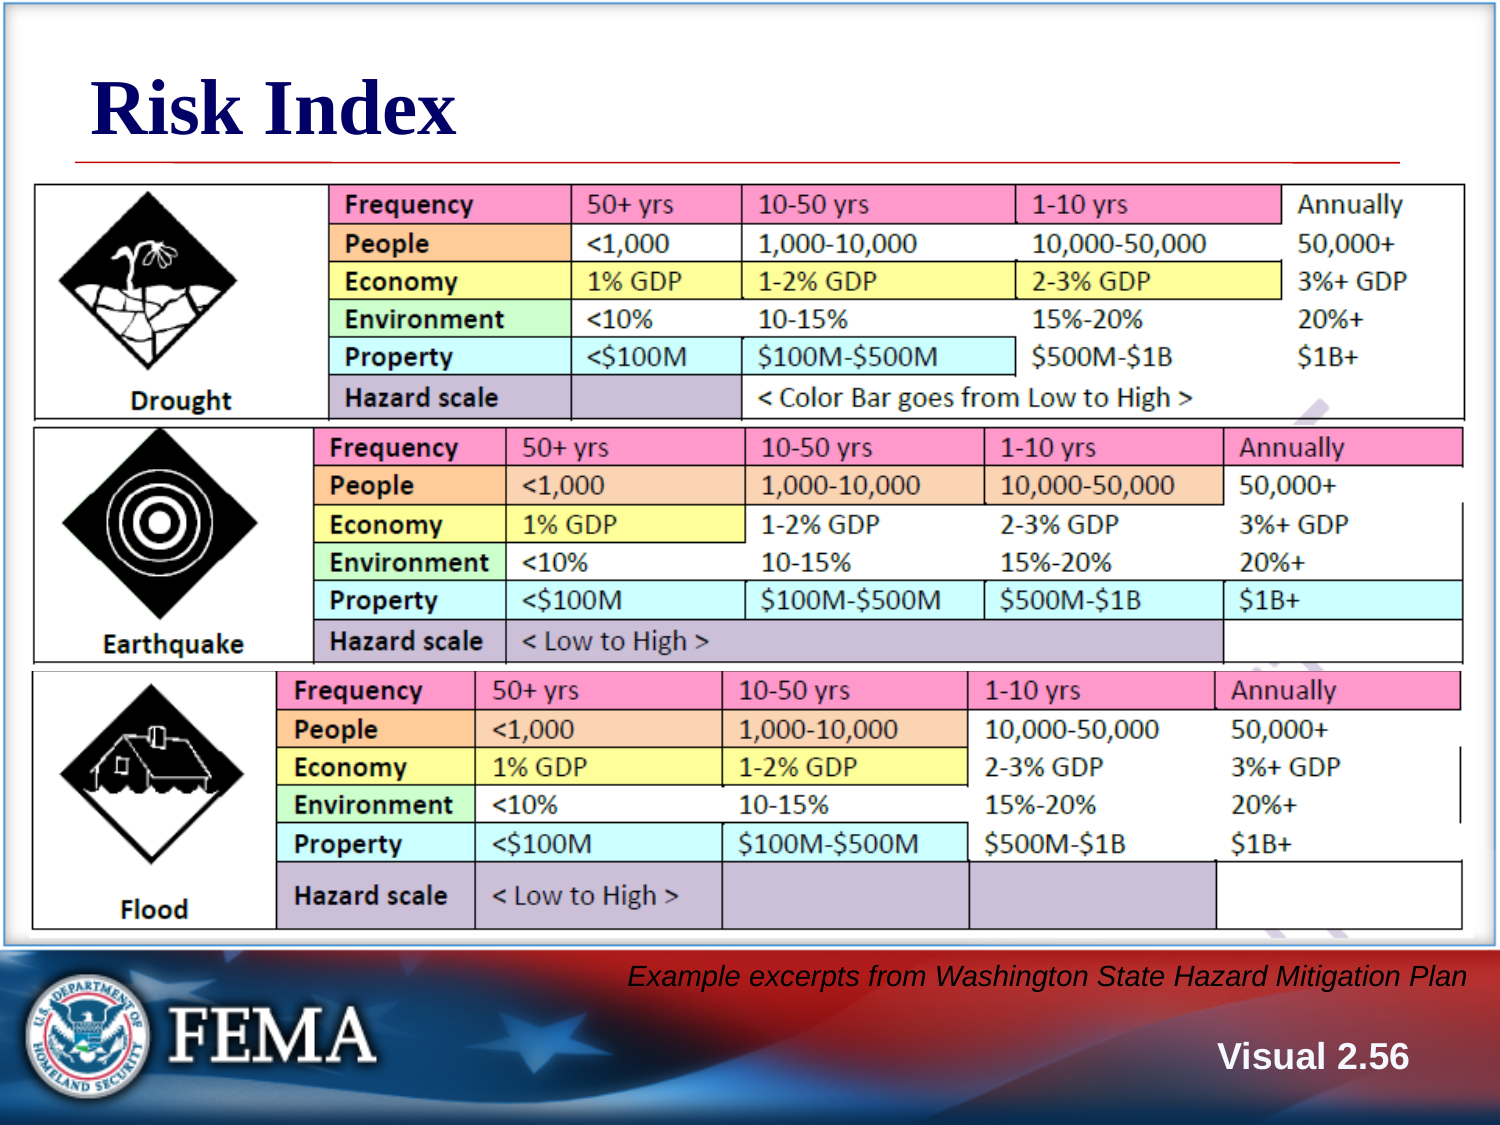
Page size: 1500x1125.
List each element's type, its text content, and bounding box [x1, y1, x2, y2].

picture [0, 0, 1500, 1125]
text_box Example excerpts from Washington State Hazard Mitigation Plan [612, 949, 1500, 1000]
slide_number Visual 2.55 [1074, 1024, 1425, 1103]
title Risk Index [74, 49, 1426, 156]
